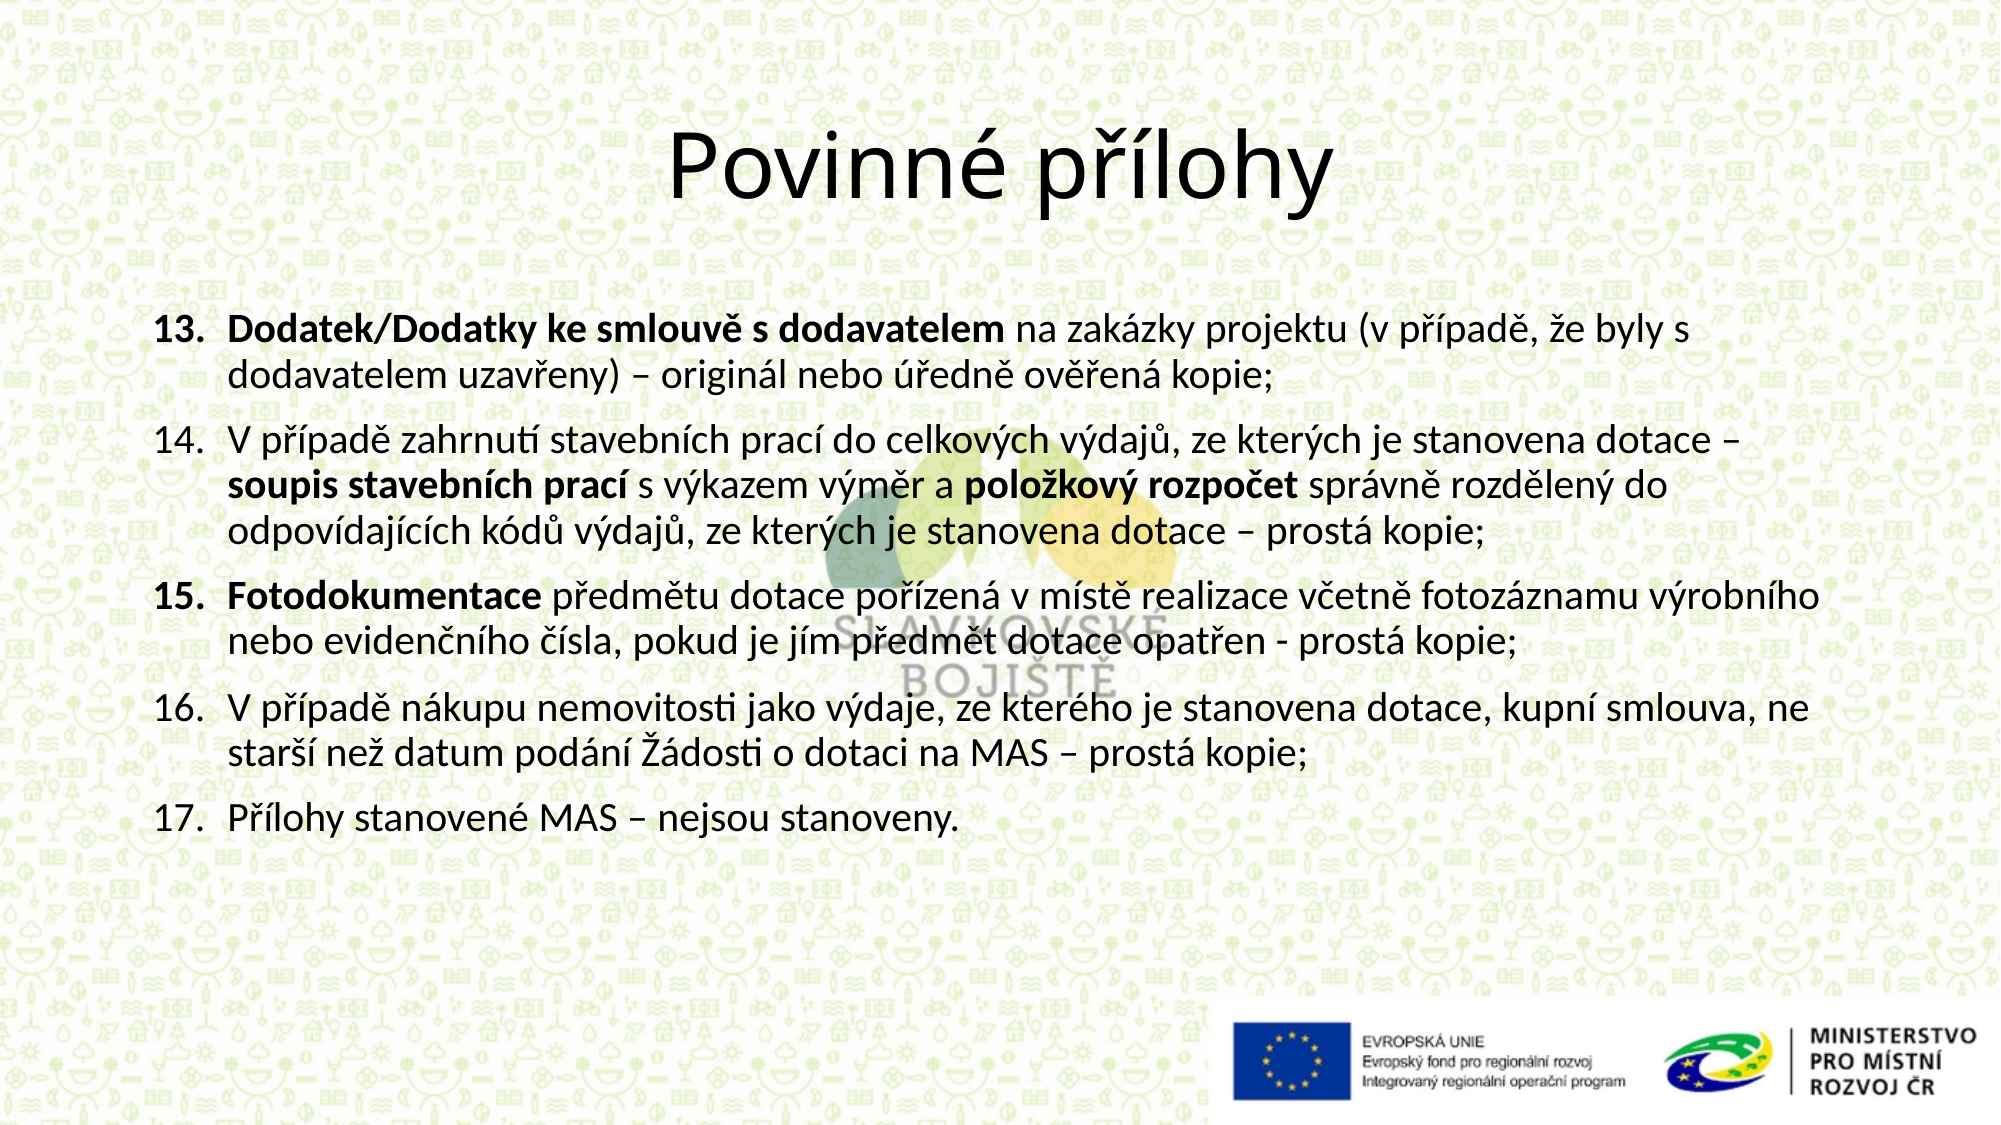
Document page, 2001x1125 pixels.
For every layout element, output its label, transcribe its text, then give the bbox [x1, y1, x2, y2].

picture [0, 0, 2001, 1125]
list Dodatek/Dodatky ke smlouvě s dodavatelem na zakázky projektu (v případě, že byly s dodavatelem uzavřeny) – originál nebo úředně ověřená kopie; V případě zahrnutí stavebních prací do celkových výdajů, ze kterých je stanovena dotace – soupis stavebních prací s výkazem výměr a položkový rozpočet správně rozdělený do odpovídajících kódů výdajů, ze kterých je stanovena dotace – prostá kopie; Fotodokumentace předmětu dotace pořízená v místě realizace včetně fotozáznamu výrobního nebo evidenčního čísla, pokud je jím předmět dotace opatřen - prostá kopie; V případě nákupu nemovitosti jako výdaje, ze kterého je stanovena dotace, kupní smlouva, ne starší než datum podání Žádosti o dotaci na MAS – prostá kopie; Přílohy stanovené MAS – nejsou stanoveny. [137, 299, 1863, 1014]
title Povinné přílohy [137, 59, 1863, 278]
